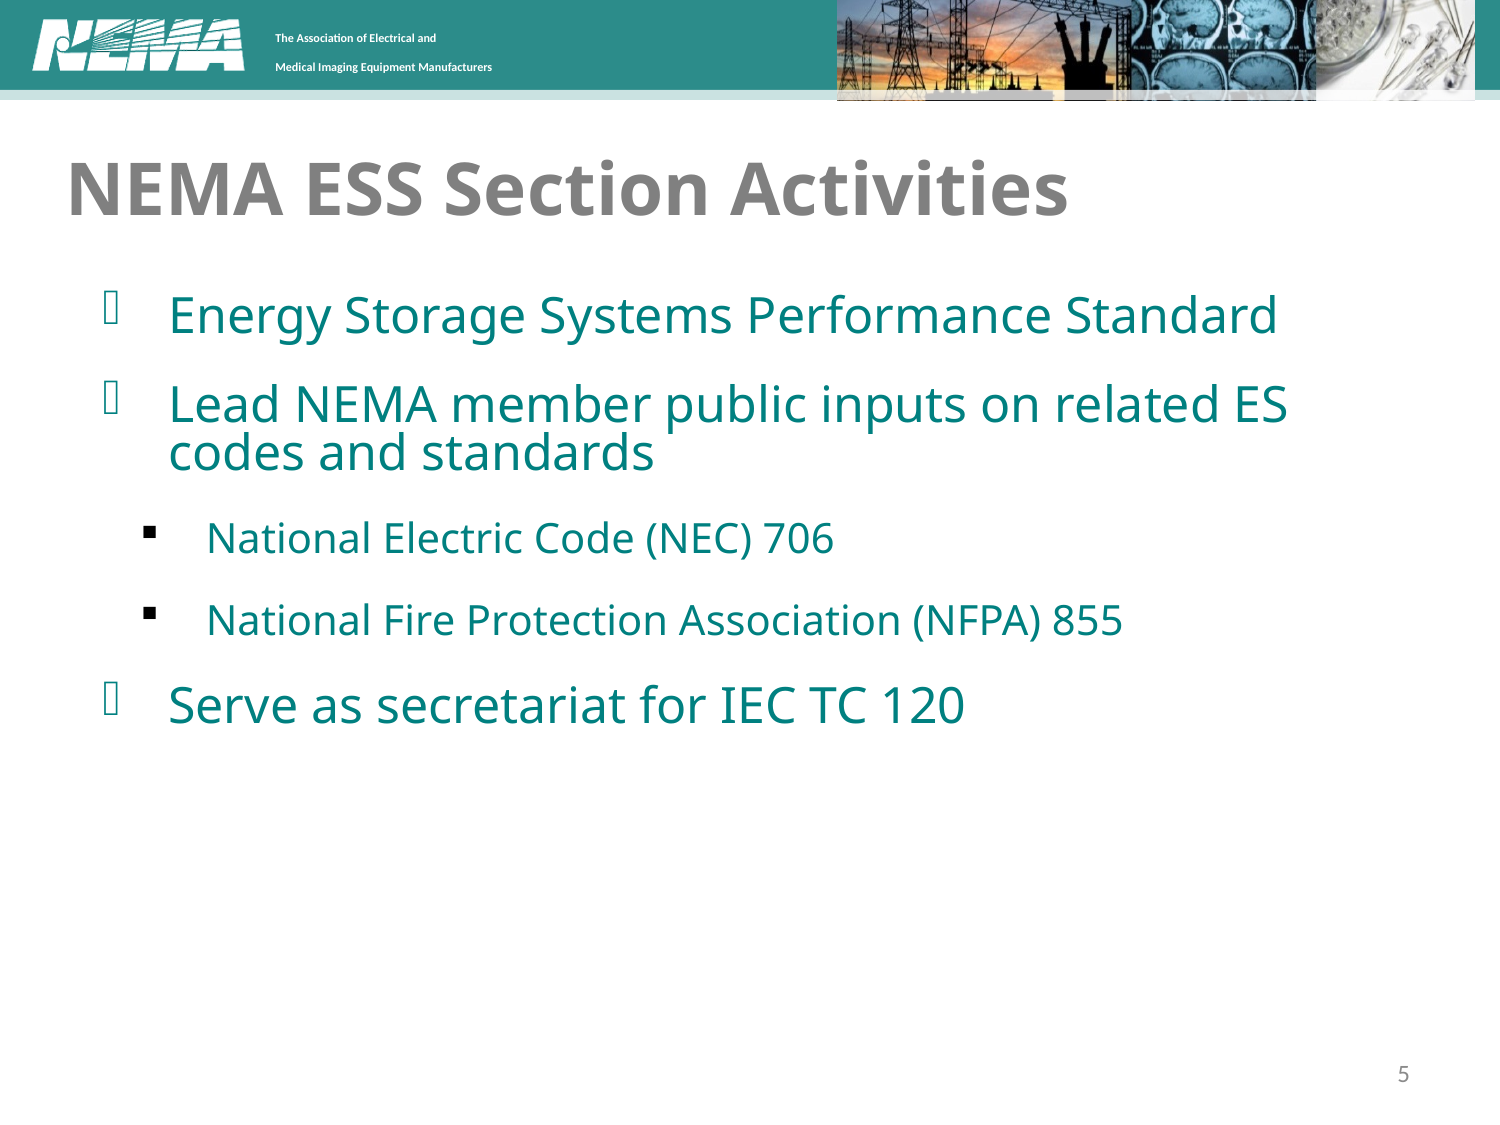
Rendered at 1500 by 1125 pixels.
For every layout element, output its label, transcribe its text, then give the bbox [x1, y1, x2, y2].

slide_number 5 [1074, 1042, 1425, 1103]
title NEMA ESS Section Activities [50, 125, 1450, 238]
list Energy Storage Systems Performance Standard Lead NEMA member public inputs on related ES codes and standards National Electric Code (NEC) 706 National Fire Protection Association (NFPA) 855 Serve as secretariat for IEC TC 120 [87, 287, 1388, 963]
picture [837, 0, 1475, 89]
picture [32, 18, 246, 72]
